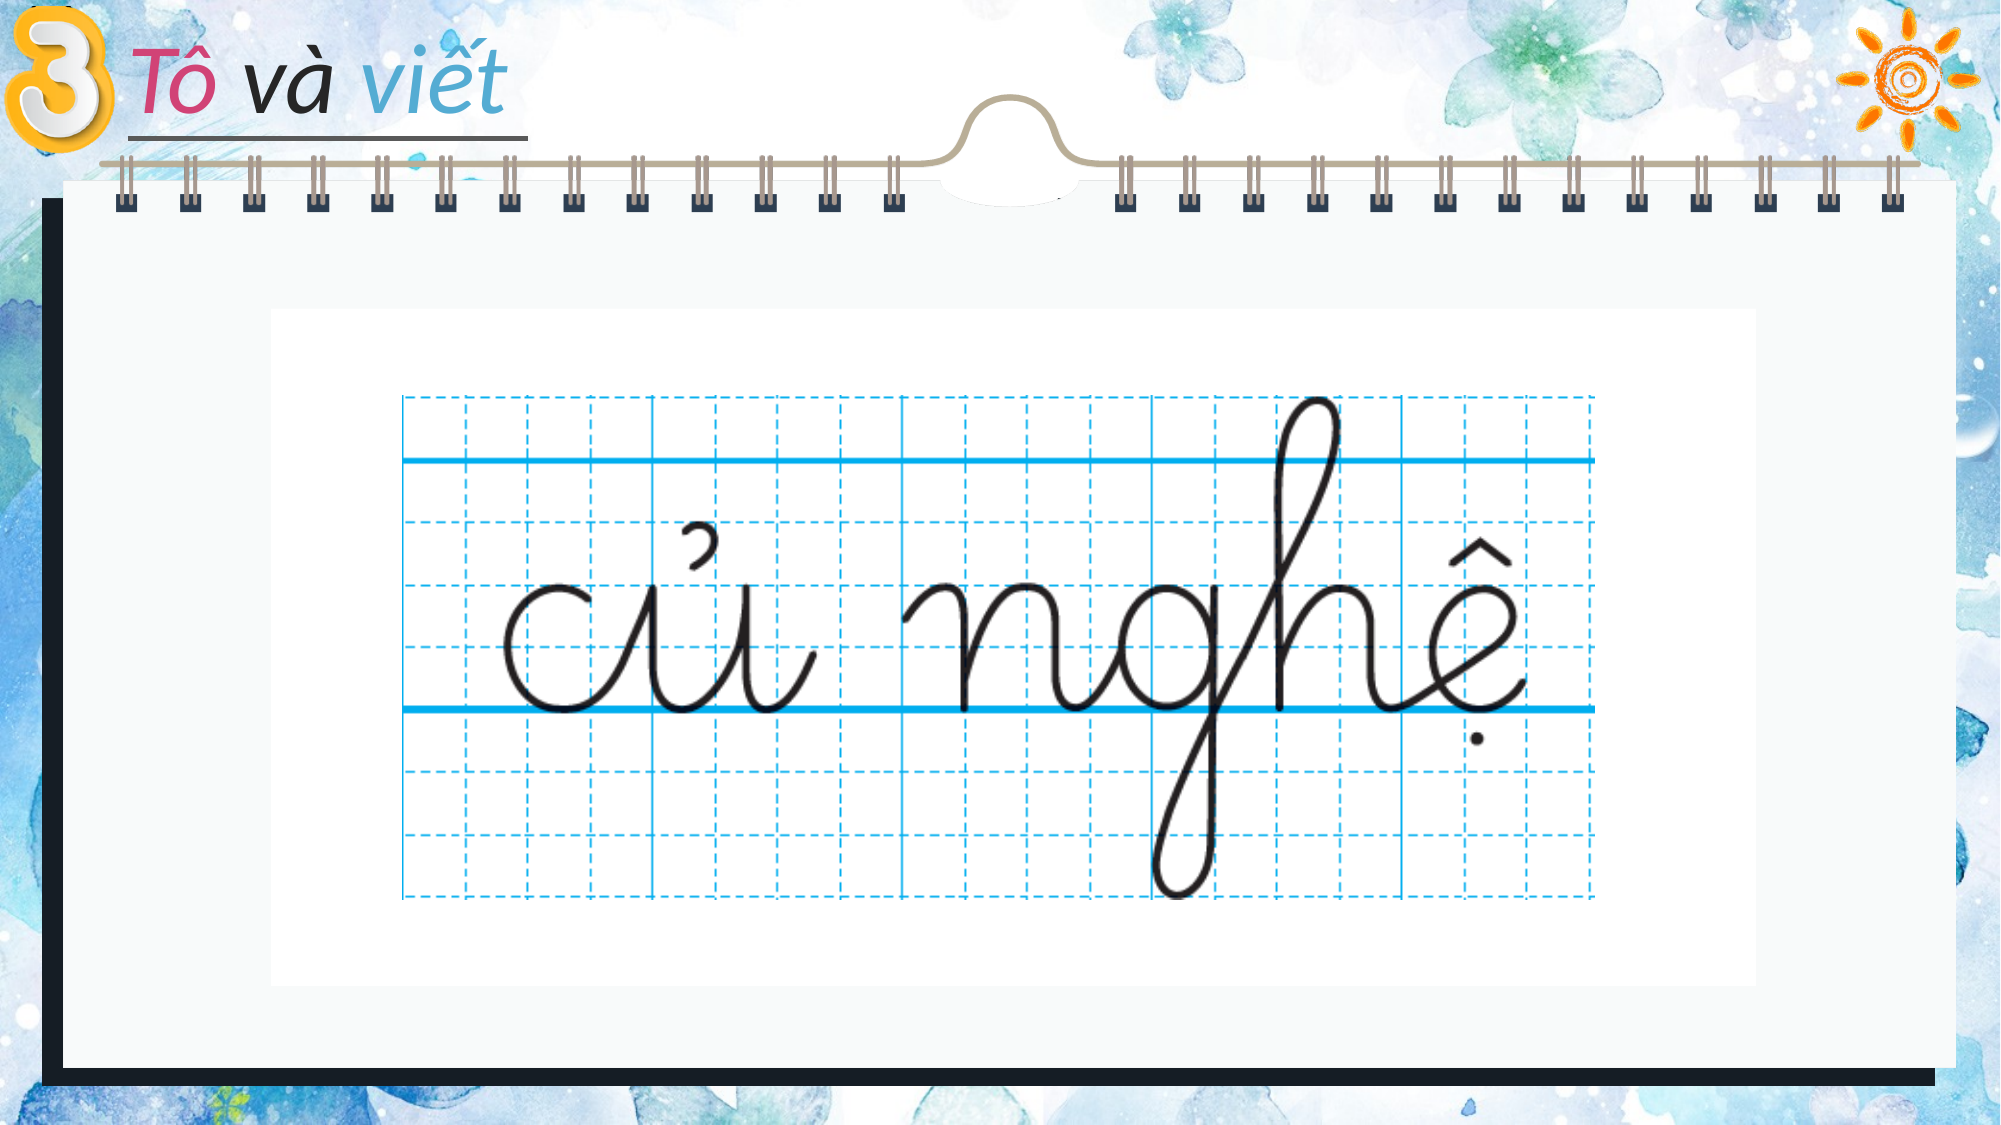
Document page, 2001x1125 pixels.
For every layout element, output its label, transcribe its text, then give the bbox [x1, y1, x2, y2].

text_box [271, 308, 1757, 987]
picture [0, 0, 2001, 1125]
text_box Tô và viết [182, 6, 566, 94]
